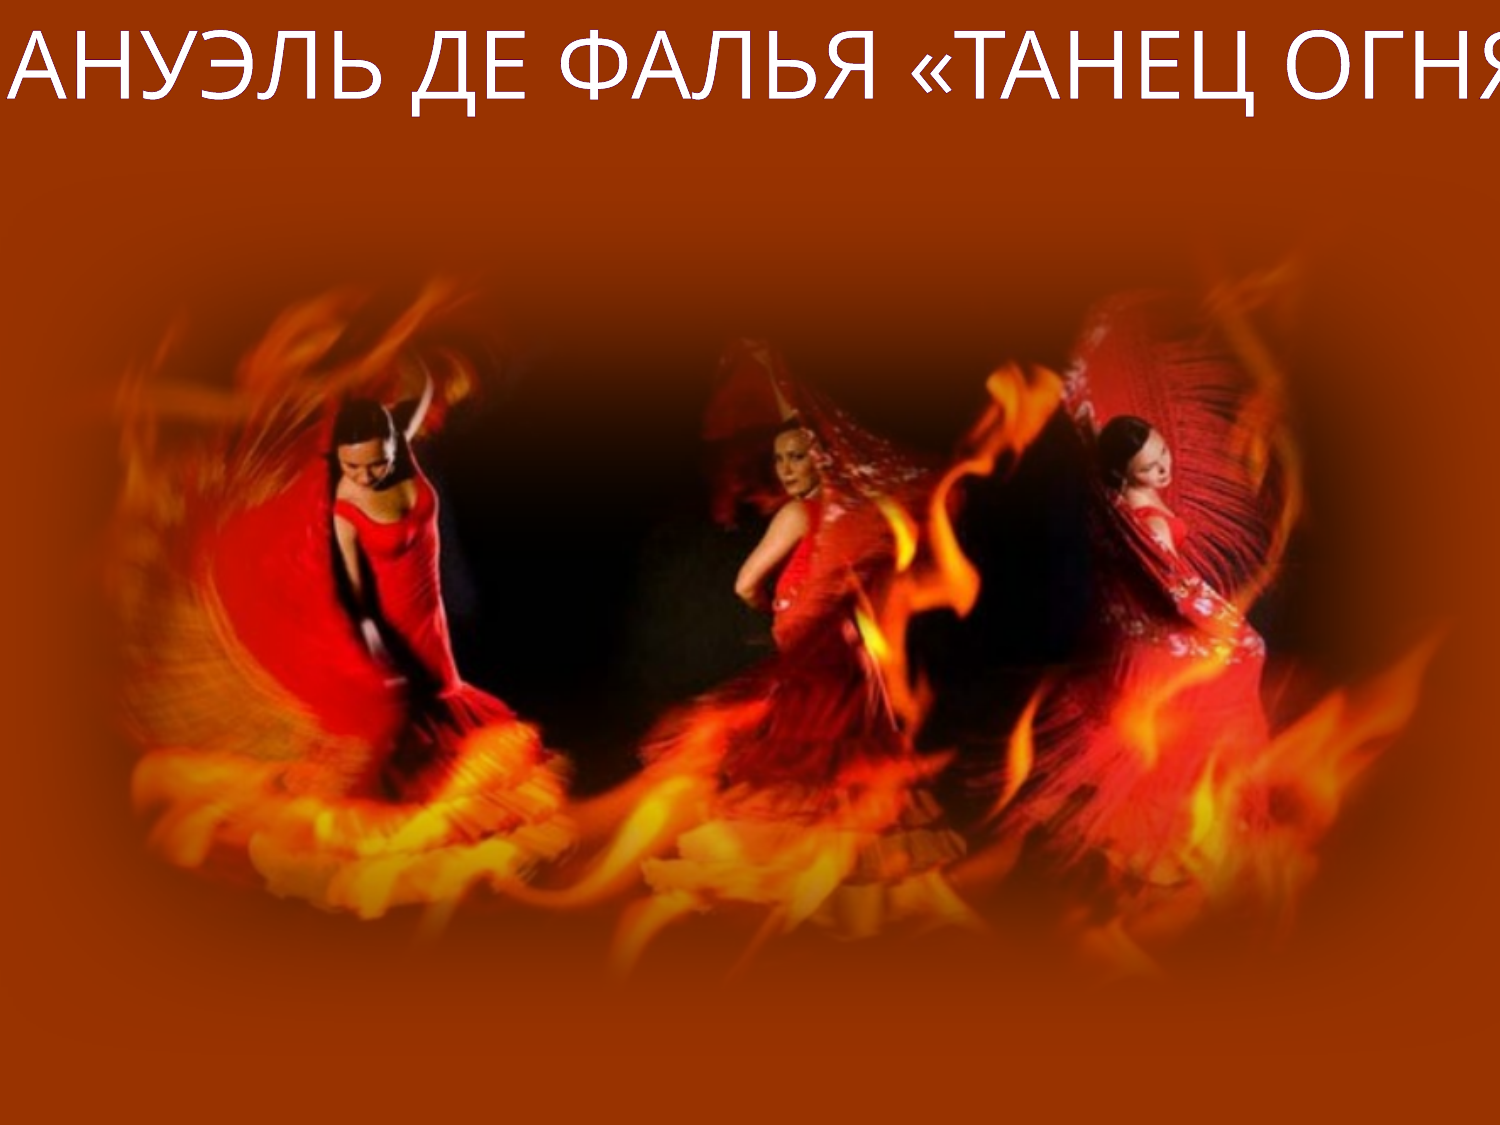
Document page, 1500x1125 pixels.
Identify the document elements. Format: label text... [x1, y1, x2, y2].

text_box МАНУЭЛЬ ДЕ ФАЛЬЯ «ТАНЕЦ ОГНЯ» [0, 0, 1500, 126]
picture [0, 160, 1500, 1066]
